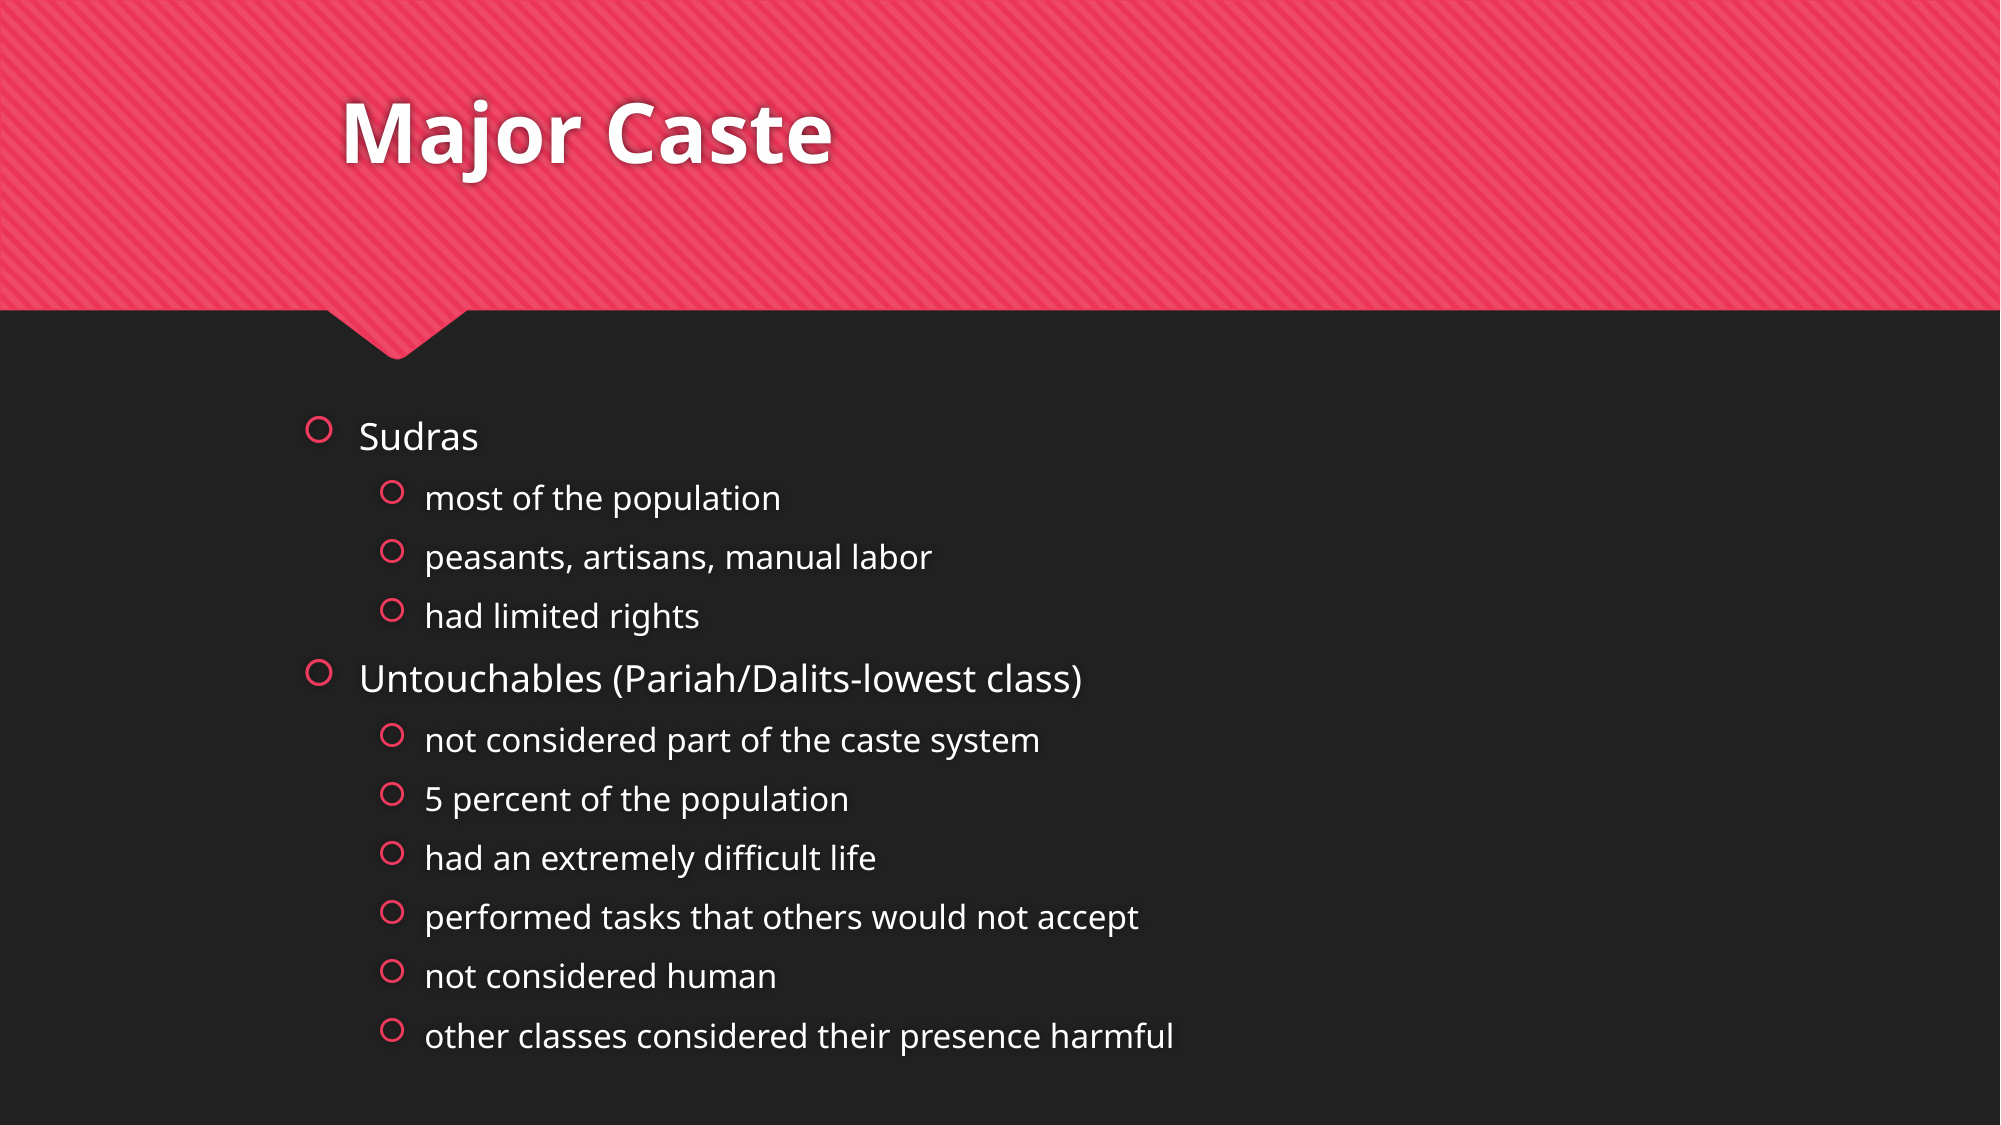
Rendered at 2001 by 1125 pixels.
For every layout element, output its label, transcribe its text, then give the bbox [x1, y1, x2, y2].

list Sudras most of the population peasants, artisans, manual labor had limited rights Untouchables (Pariah/Dalits-lowest class) not considered part of the caste system 5 percent of the population had an extremely difficult life performed tasks that others would not accept not considered human other classes considered their presence harmful [287, 362, 1638, 1105]
title Major Caste [324, 0, 1675, 188]
